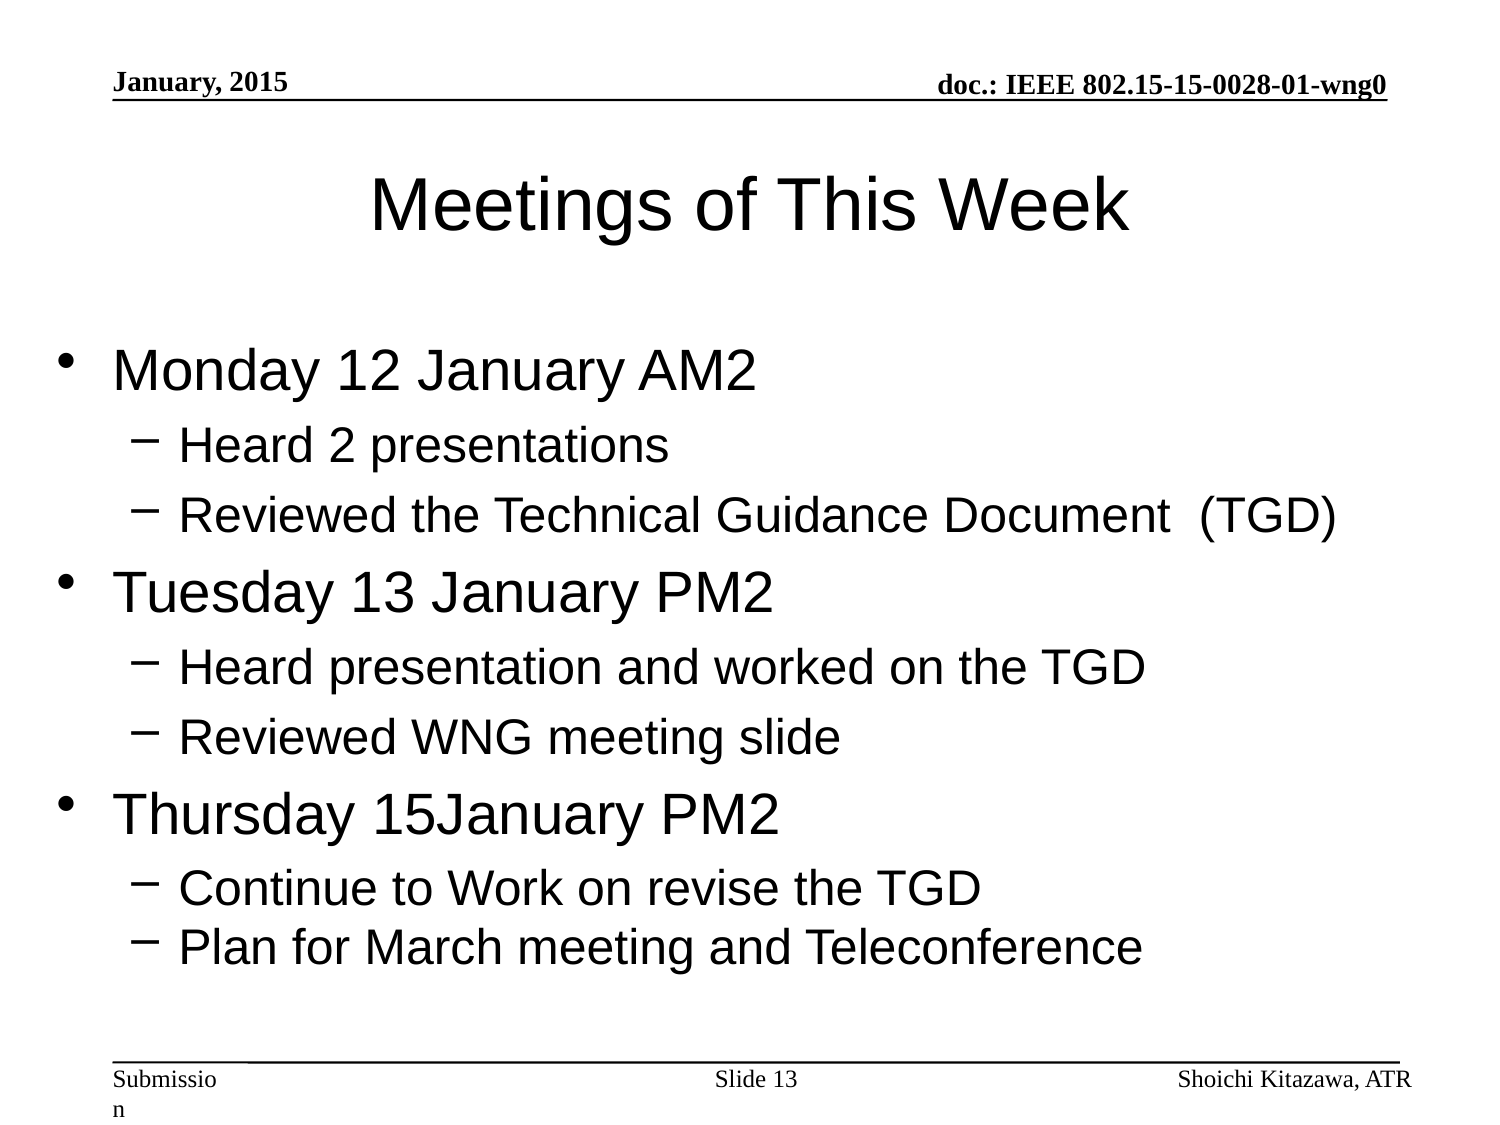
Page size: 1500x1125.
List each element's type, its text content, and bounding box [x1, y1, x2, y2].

list Monday 12 January AM2 Heard 2 presentations Reviewed the Technical Guidance Document (TGD) Tuesday 13 January PM2 Heard presentation and worked on the TGD Reviewed WNG meeting slide Thursday 15January PM2 Continue to Work on revise the TGD Plan for March meeting and Teleconference [41, 324, 1459, 1000]
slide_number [112, 62, 375, 98]
title Meetings of This Week [112, 112, 1388, 288]
footer Shoichi Kitazawa, ATR [900, 1062, 1413, 1093]
slide_number Slide 13 [712, 1062, 800, 1093]
